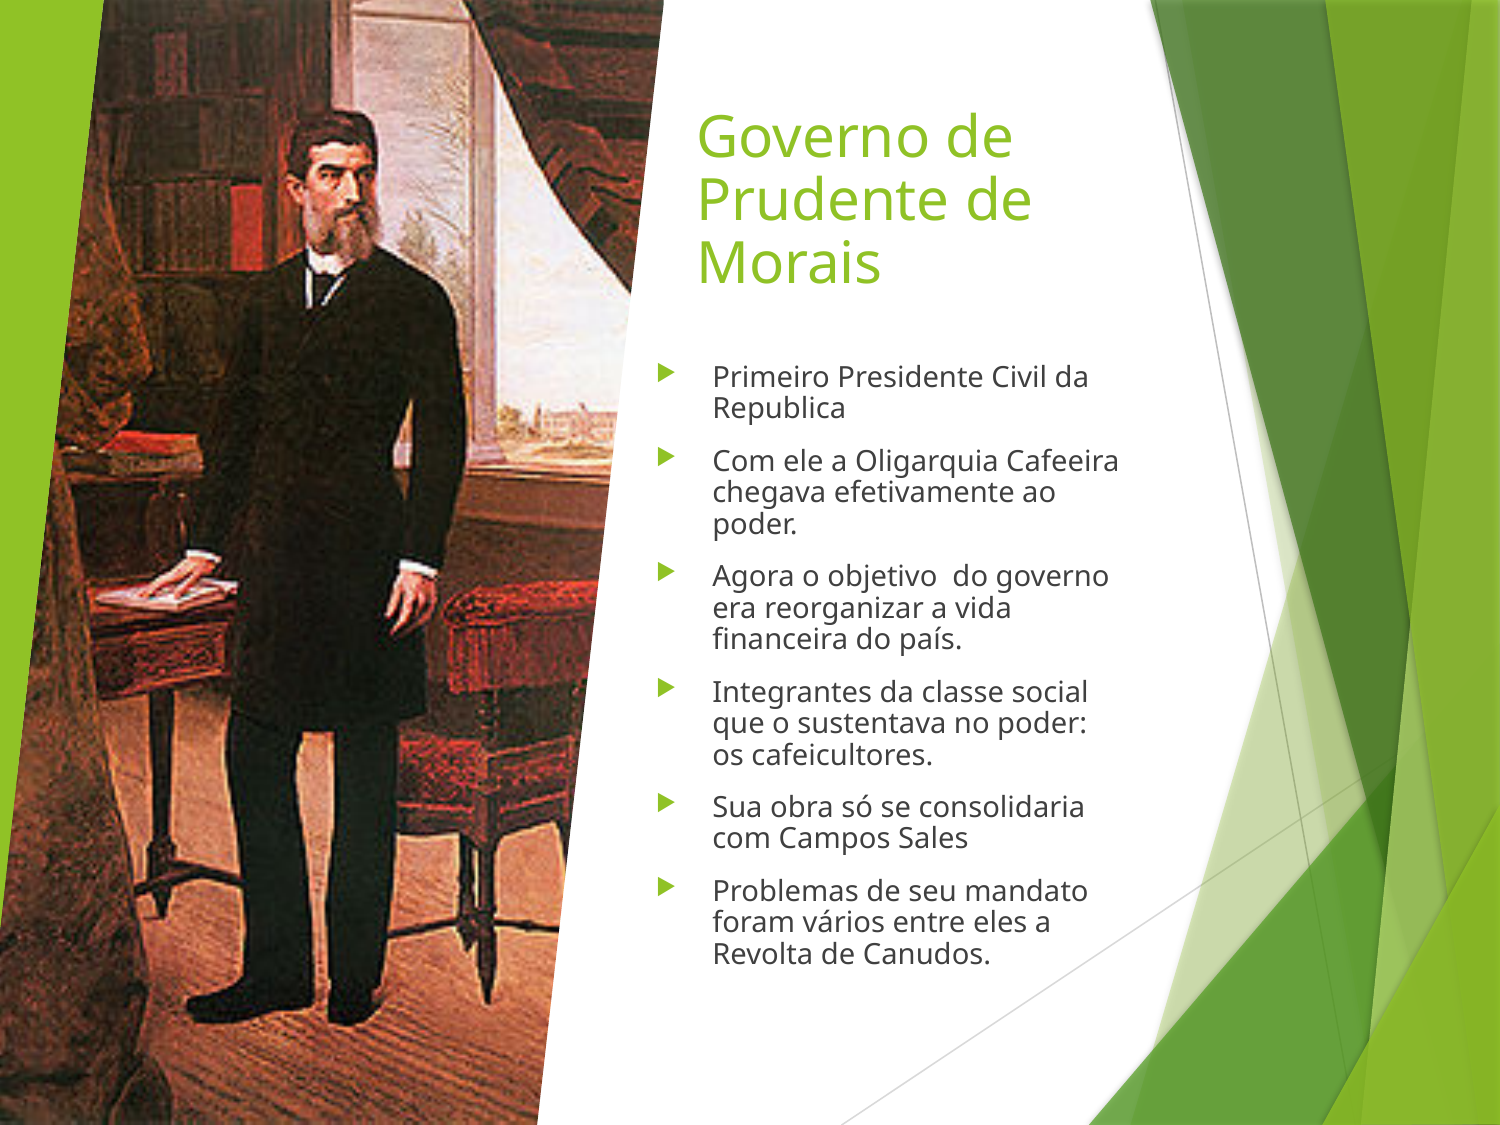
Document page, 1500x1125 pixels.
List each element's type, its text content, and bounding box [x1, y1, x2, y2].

title Governo de Prudente de Morais [681, 99, 1141, 317]
picture [0, 0, 665, 1125]
list Primeiro Presidente Civil da Republica Com ele a Oligarquia Cafeeira chegava efetivamente ao poder. Agora o objetivo do governo era reorganizar a vida financeira do país. Integrantes da classe social que o sustentava no poder: os cafeicultores. Sua obra só se consolidaria com Campos Sales Problemas de seu mandato foram vários entre eles a Revolta de Canudos. [670, 354, 1141, 992]
